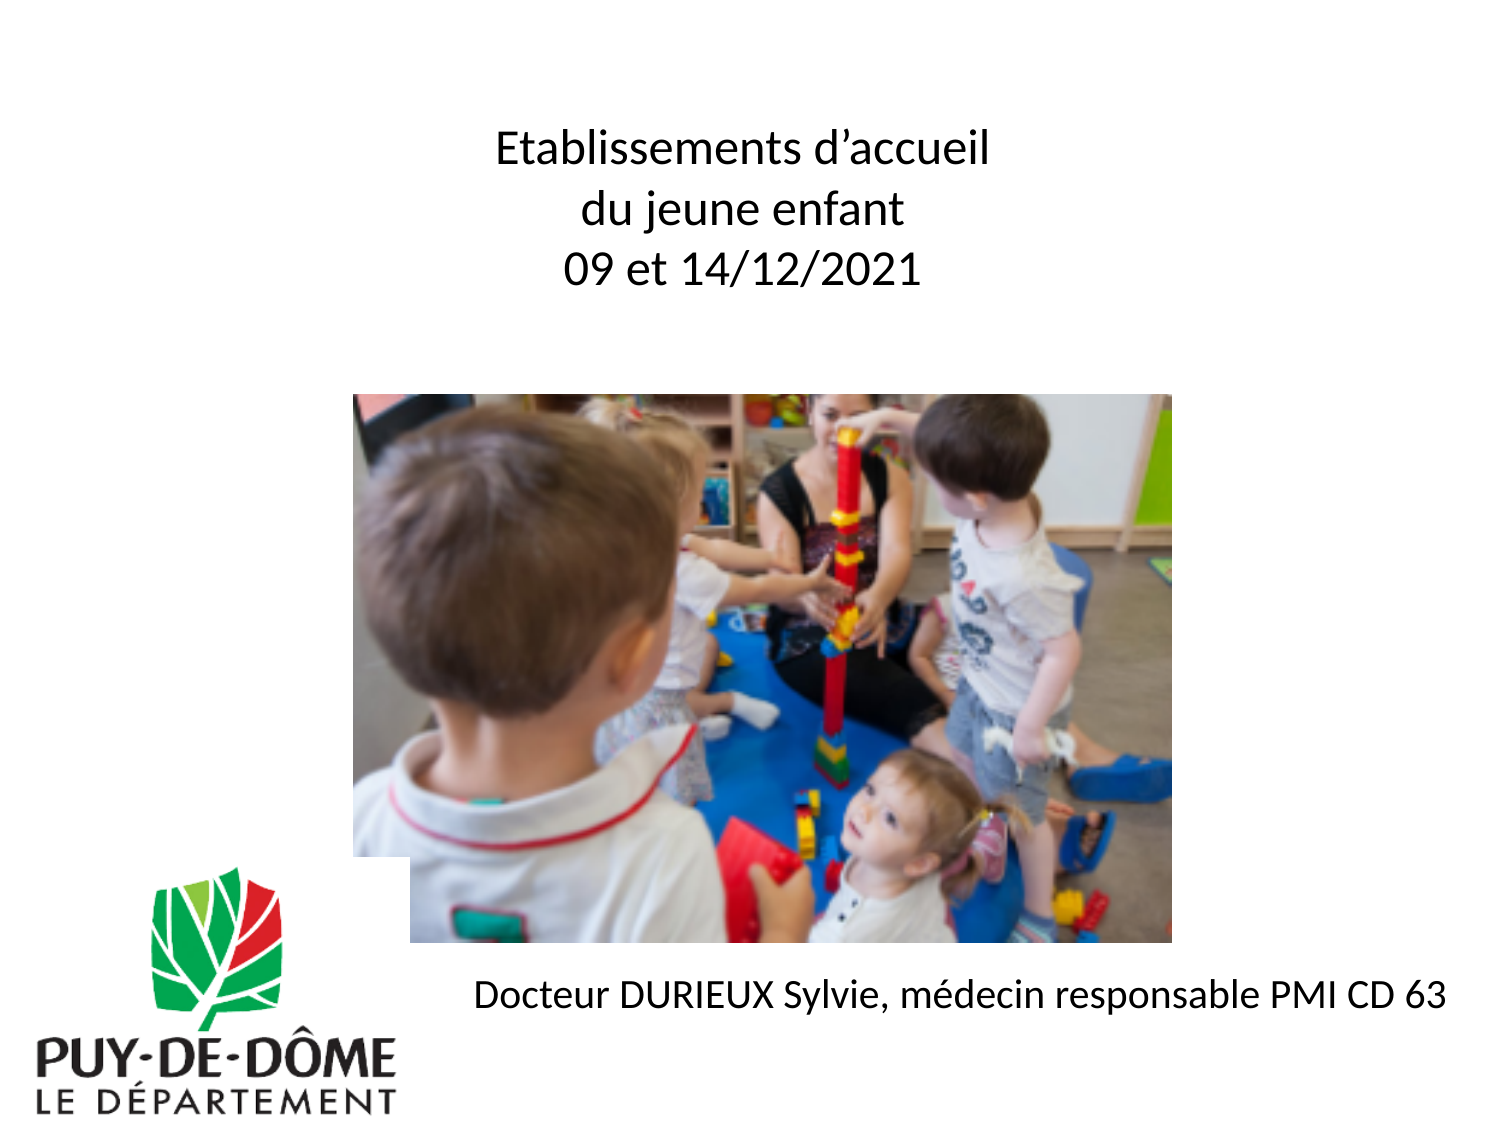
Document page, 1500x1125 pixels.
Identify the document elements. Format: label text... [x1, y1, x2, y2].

title Etablissements d’accueil du jeune enfant 09 et 14/12/2021 [105, 105, 1381, 305]
picture [25, 394, 1173, 1125]
text_box Docteur DURIEUX Sylvie, médecin responsable PMI CD 63 [442, 936, 1479, 1047]
